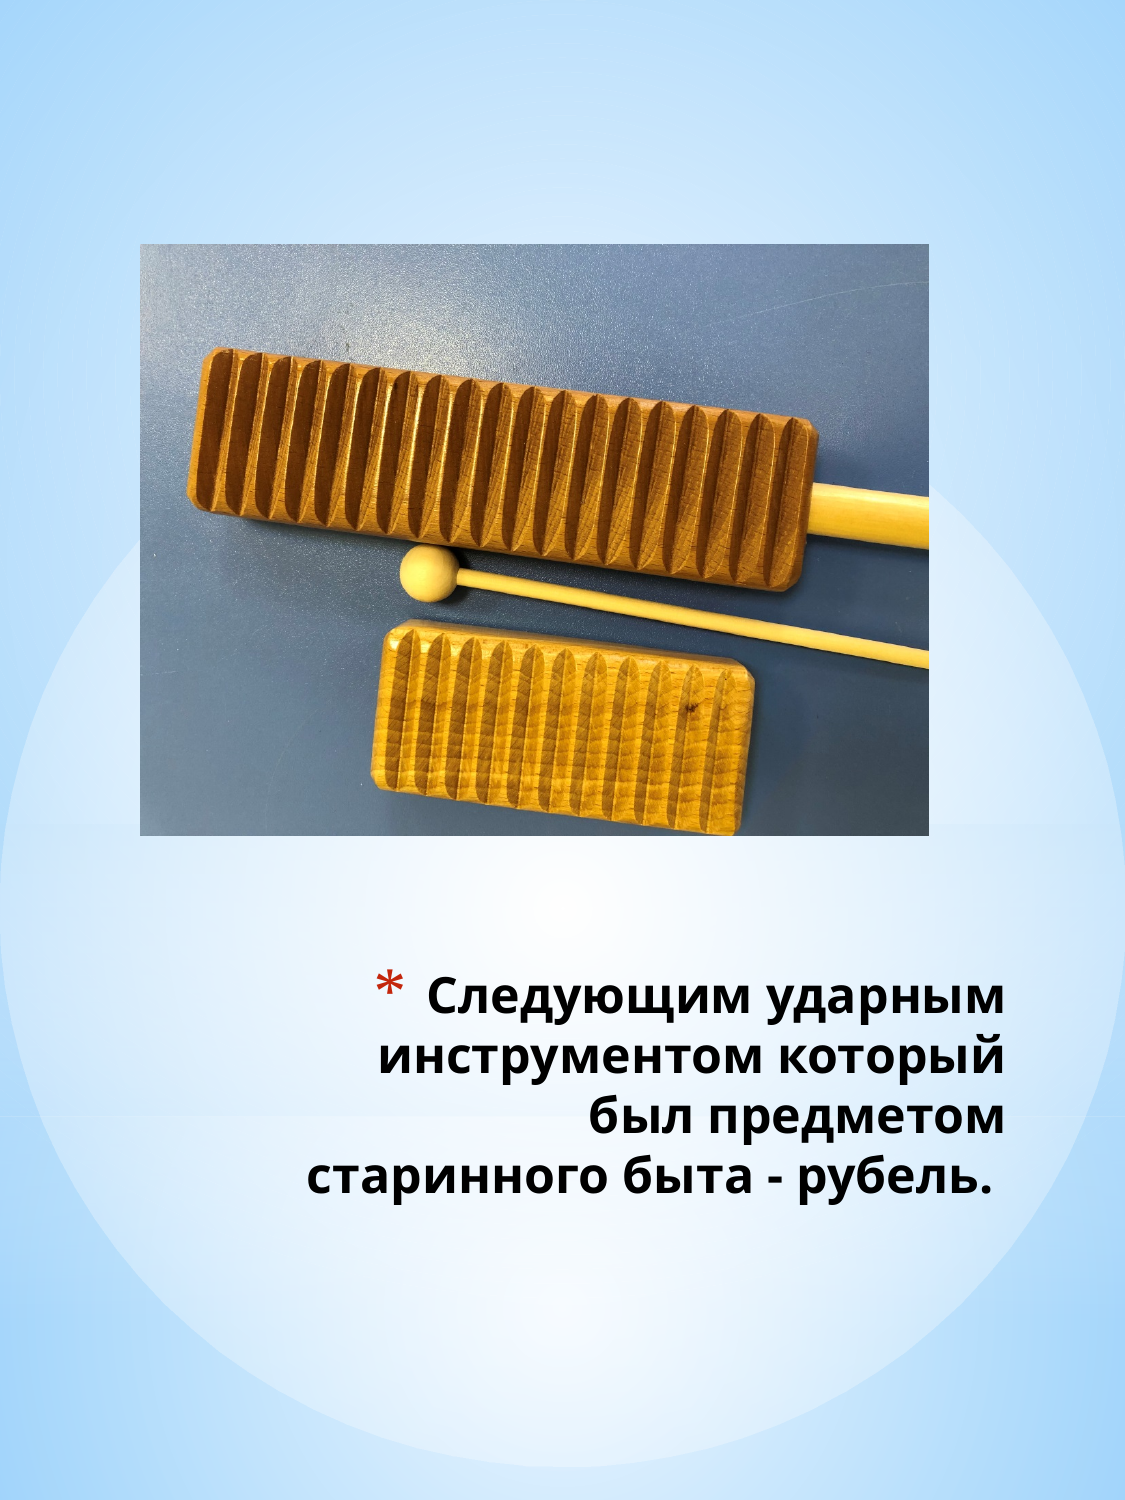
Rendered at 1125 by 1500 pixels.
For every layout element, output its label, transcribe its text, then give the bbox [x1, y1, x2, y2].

title Следующим ударным инструментом который был предметом старинного быта - рубель. [220, 956, 1022, 1207]
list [140, 244, 929, 836]
